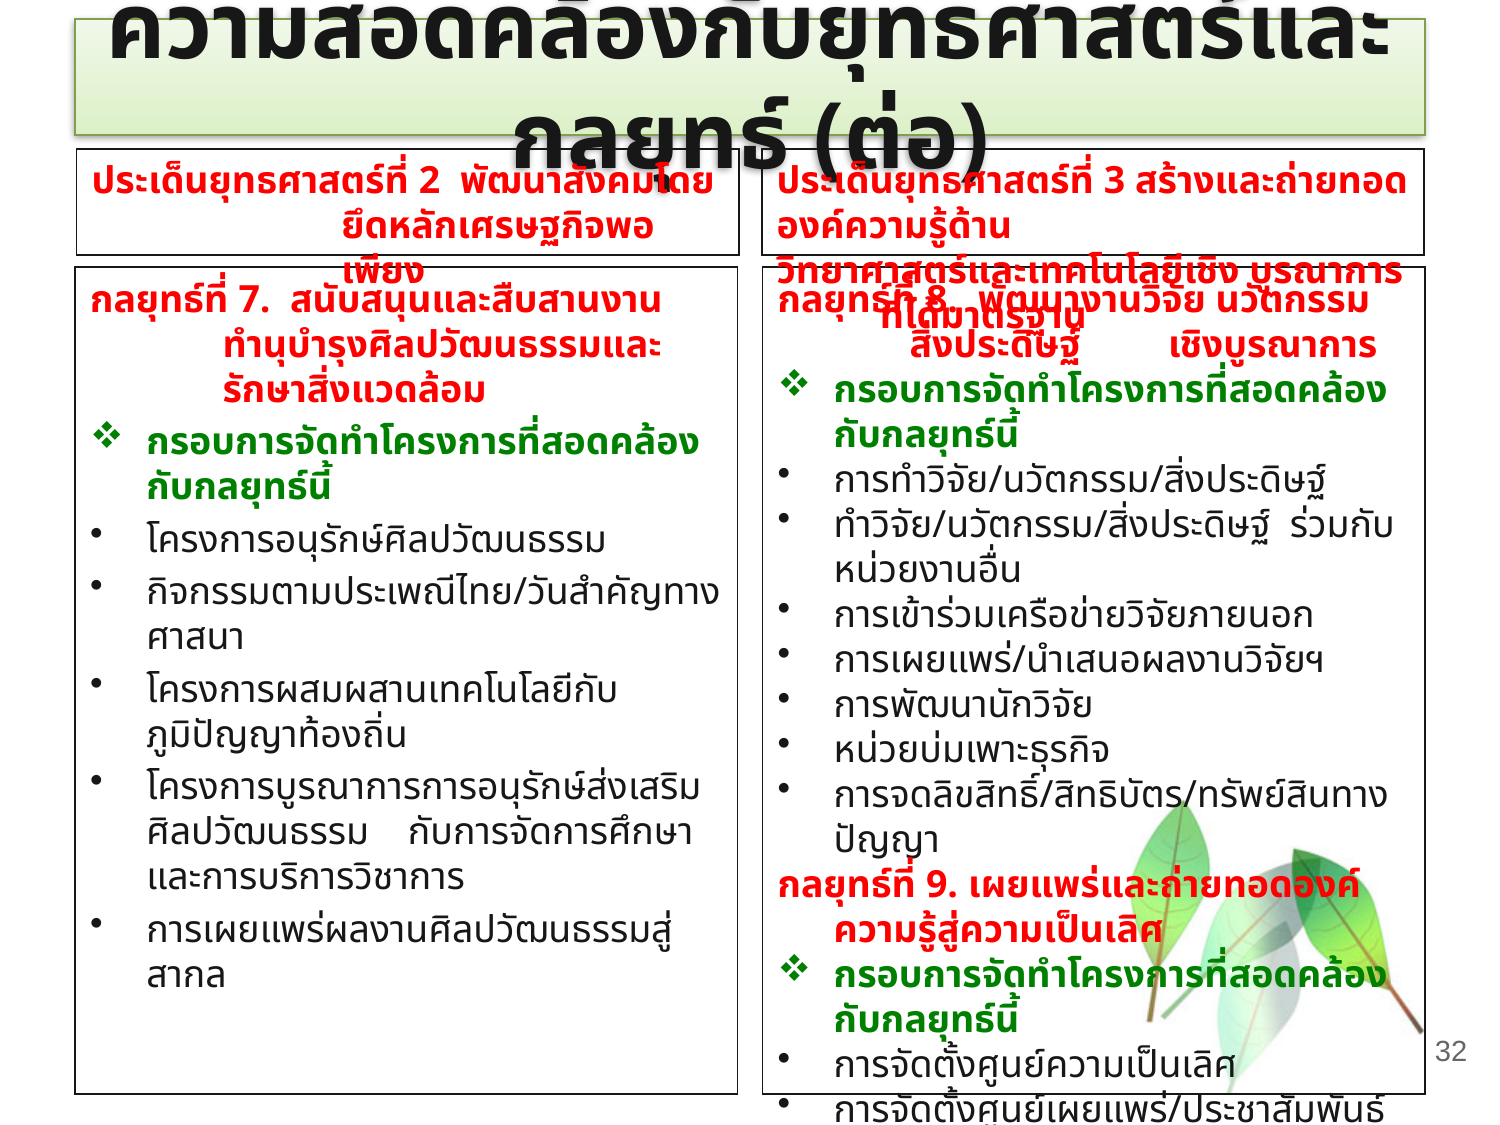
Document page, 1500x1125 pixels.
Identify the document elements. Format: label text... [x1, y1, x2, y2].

list กลยุทธ์ที่ 7. สนับสนุนและสืบสานงานทำนุบำรุงศิลปวัฒนธรรมและรักษาสิ่งแวดล้อม กรอบการจัดทำโครงการที่สอดคล้องกับกลยุทธ์นี้ โครงการอนุรักษ์ศิลปวัฒนธรรม กิจกรรมตามประเพณีไทย/วันสำคัญทางศาสนา โครงการผสมผสานเทคโนโลยีกับภูมิปัญญาท้องถิ่น โครงการบูรณาการการอนุรักษ์ส่งเสริมศิลปวัฒนธรรม กับการจัดการศึกษา และการบริการวิชาการ การเผยแพร่ผลงานศิลปวัฒนธรรมสู่สากล [74, 266, 738, 1095]
text_box ประเด็นยุทธศาสตร์ที่ 3 สร้างและถ่ายทอดองค์ความรู้ด้าน วิทยาศาสตร์และเทคโนโลยีเชิง บูรณาการที่ได้มาตรฐาน [761, 148, 1425, 256]
text_box ประเด็นยุทธศาสตร์ที่ 2 พัฒนาสังคมโดยยึดหลักเศรษฐกิจพอเพียง [76, 148, 740, 256]
slide_number 32 [1132, 1024, 1483, 1103]
list กลยุทธ์ที่ 8. พัฒนางานวิจัย นวัตกรรม สิ่งประดิษฐ์ เชิงบูรณาการ กรอบการจัดทำโครงการที่สอดคล้องกับกลยุทธ์นี้ การทำวิจัย/นวัตกรรม/สิ่งประดิษฐ์ ทำวิจัย/นวัตกรรม/สิ่งประดิษฐ์ ร่วมกับหน่วยงานอื่น การเข้าร่วมเครือข่ายวิจัยภายนอก การเผยแพร่/นำเสนอผลงานวิจัยฯ การพัฒนานักวิจัย หน่วยบ่มเพาะธุรกิจ การจดลิขสิทธิ์/สิทธิบัตร/ทรัพย์สินทางปัญญา กลยุทธ์ที่ 9. เผยแพร่และถ่ายทอดองค์ความรู้สู่ความเป็นเลิศ กรอบการจัดทำโครงการที่สอดคล้องกับกลยุทธ์นี้ การจัดตั้งศูนย์ความเป็นเลิศ การจัดตั้งศูนย์เผยแพร่/ประชาสัมพันธ์ผลงานวิจัย/นวัตกรรม/สิ่งประดิษฐ์ การจัดนิทรรศการงานวิจัย/ นวัตกรรม/สิ่งประดิษฐ์ การจัดประชุมวิชาการ/นานาชาติ การเข้าร่วมนิทรรศการวิทยาศาสตร์/วิชาการ ฯลฯ [762, 266, 1426, 1095]
title ความสอดคล้องกับยุทธศาสตร์และกลยุทธ์ (ต่อ) [74, 18, 1426, 136]
